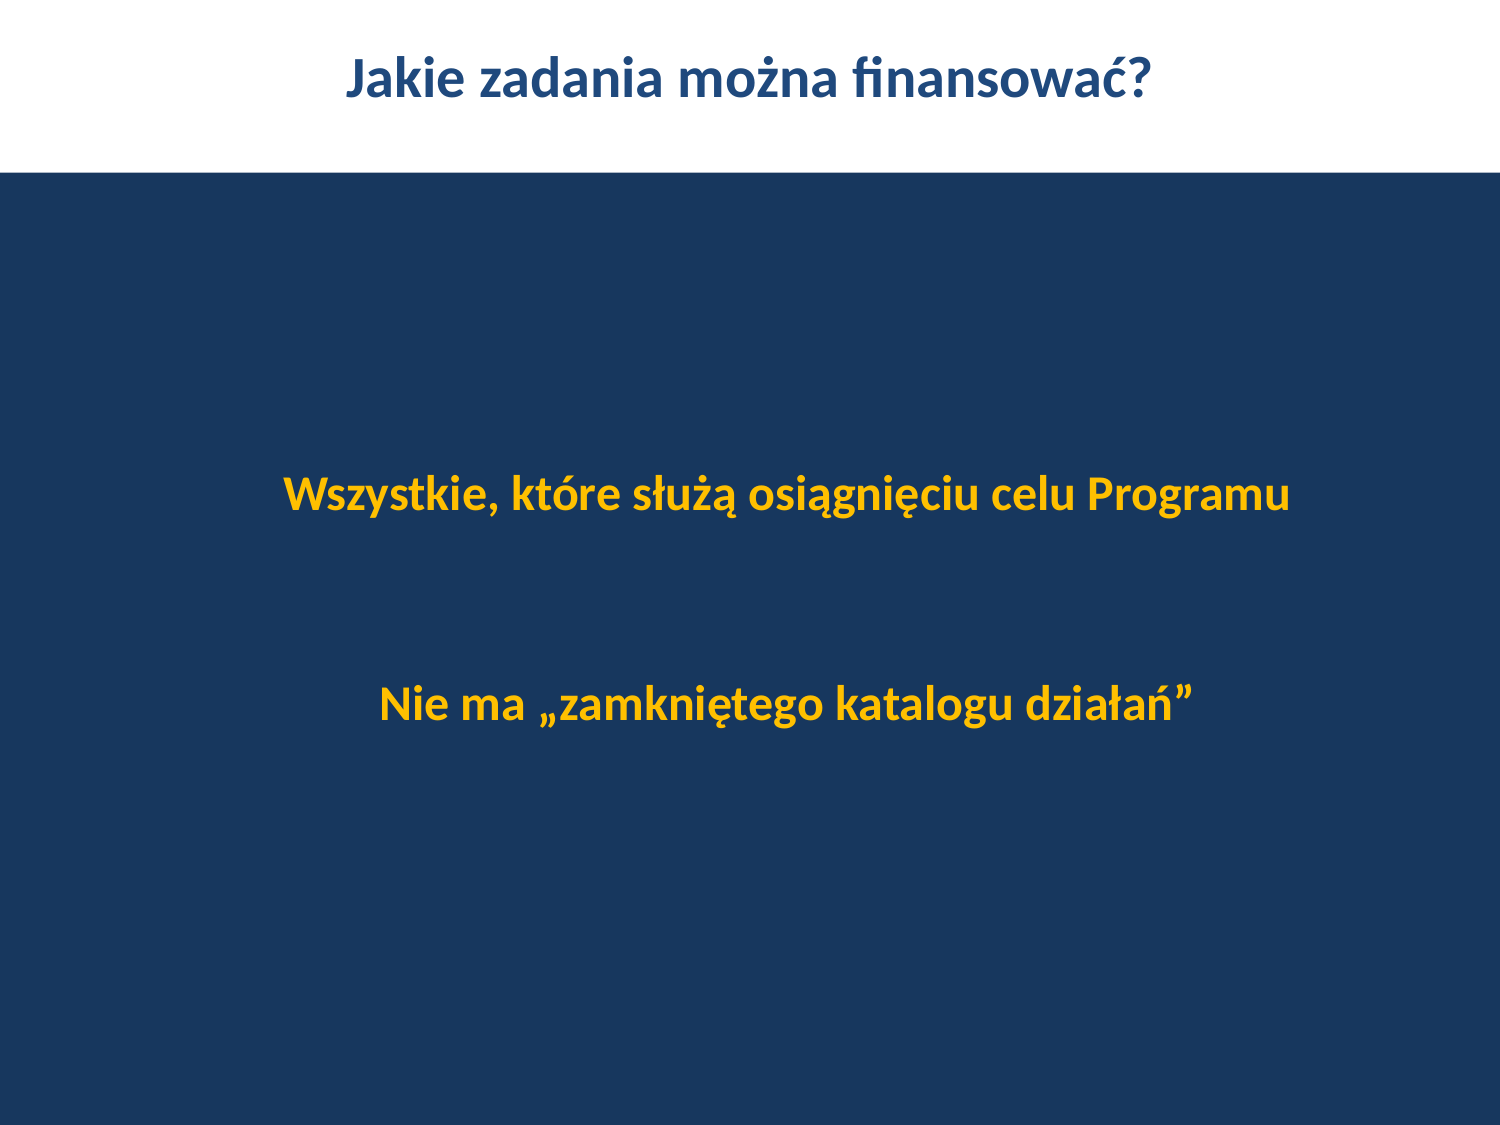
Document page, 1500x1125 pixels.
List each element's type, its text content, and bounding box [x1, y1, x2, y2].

title Jakie zadania można finansować? [75, 0, 1425, 149]
list Wszystkie, które służą osiągnięciu celu Programu Nie ma „zamkniętego katalogu działań” [0, 172, 1500, 1125]
